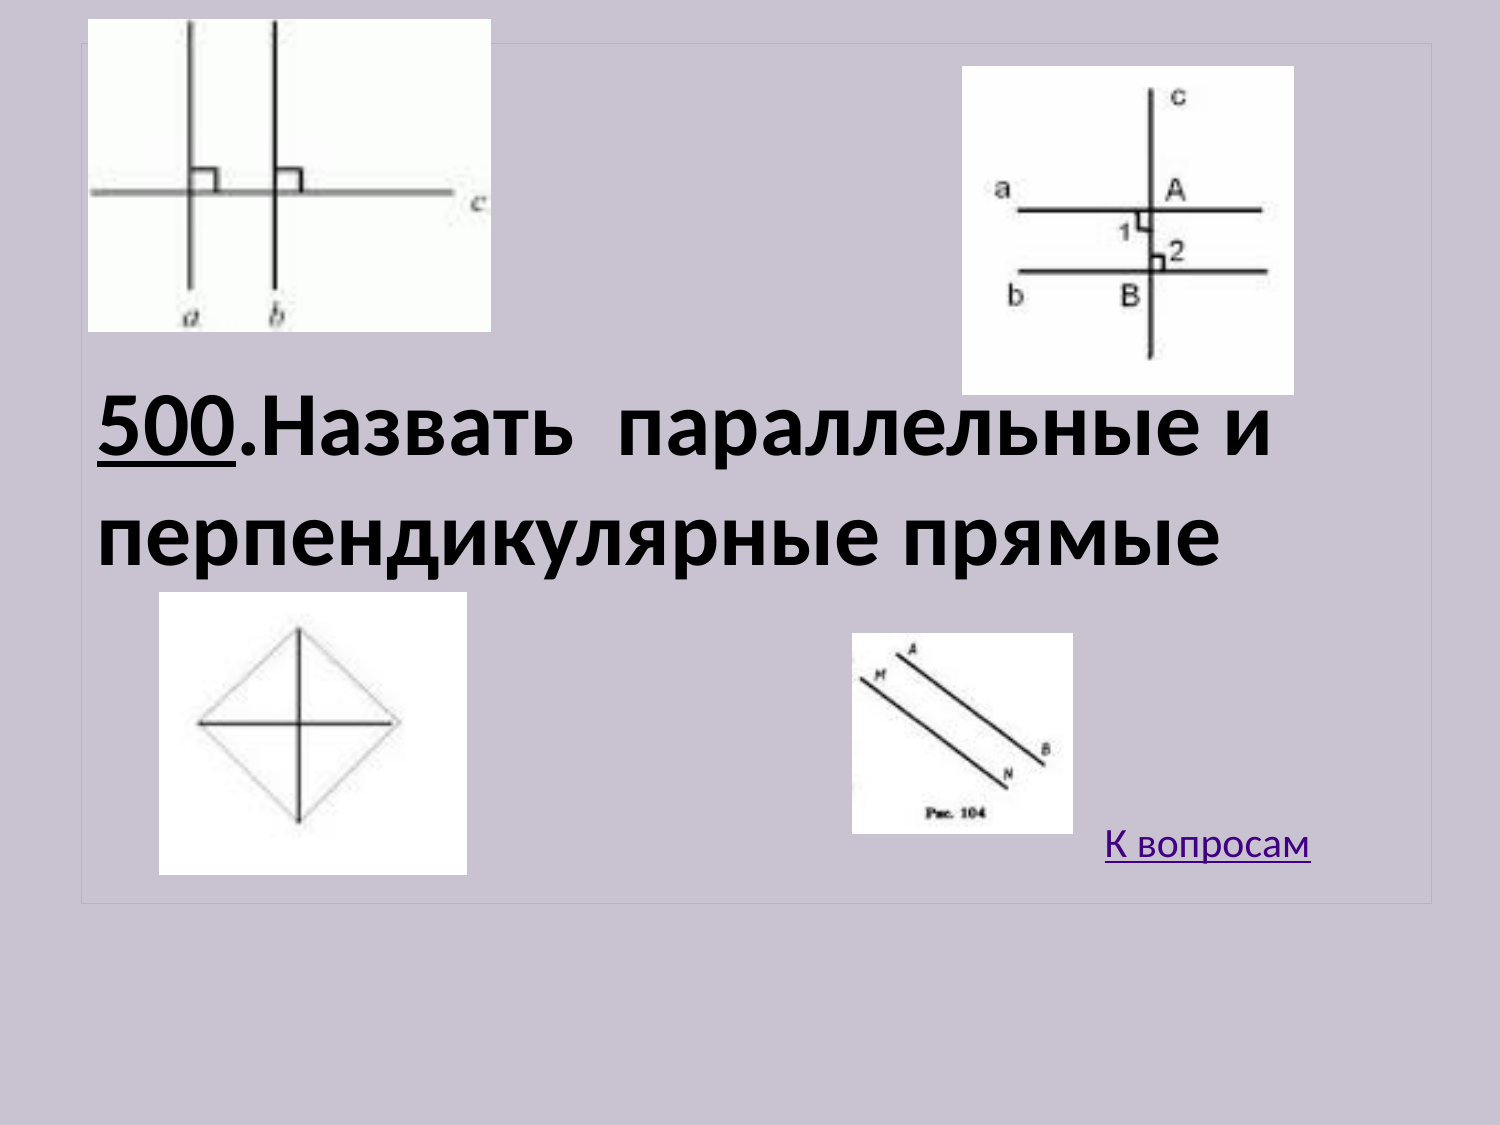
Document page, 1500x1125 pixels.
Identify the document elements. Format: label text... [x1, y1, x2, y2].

picture [88, 18, 491, 332]
picture [852, 632, 1073, 834]
picture [159, 591, 467, 875]
text_box К вопросам [1089, 808, 1366, 874]
picture [962, 66, 1294, 395]
title 500.Назвать параллельные и перпендикулярные прямые [81, 43, 1432, 904]
